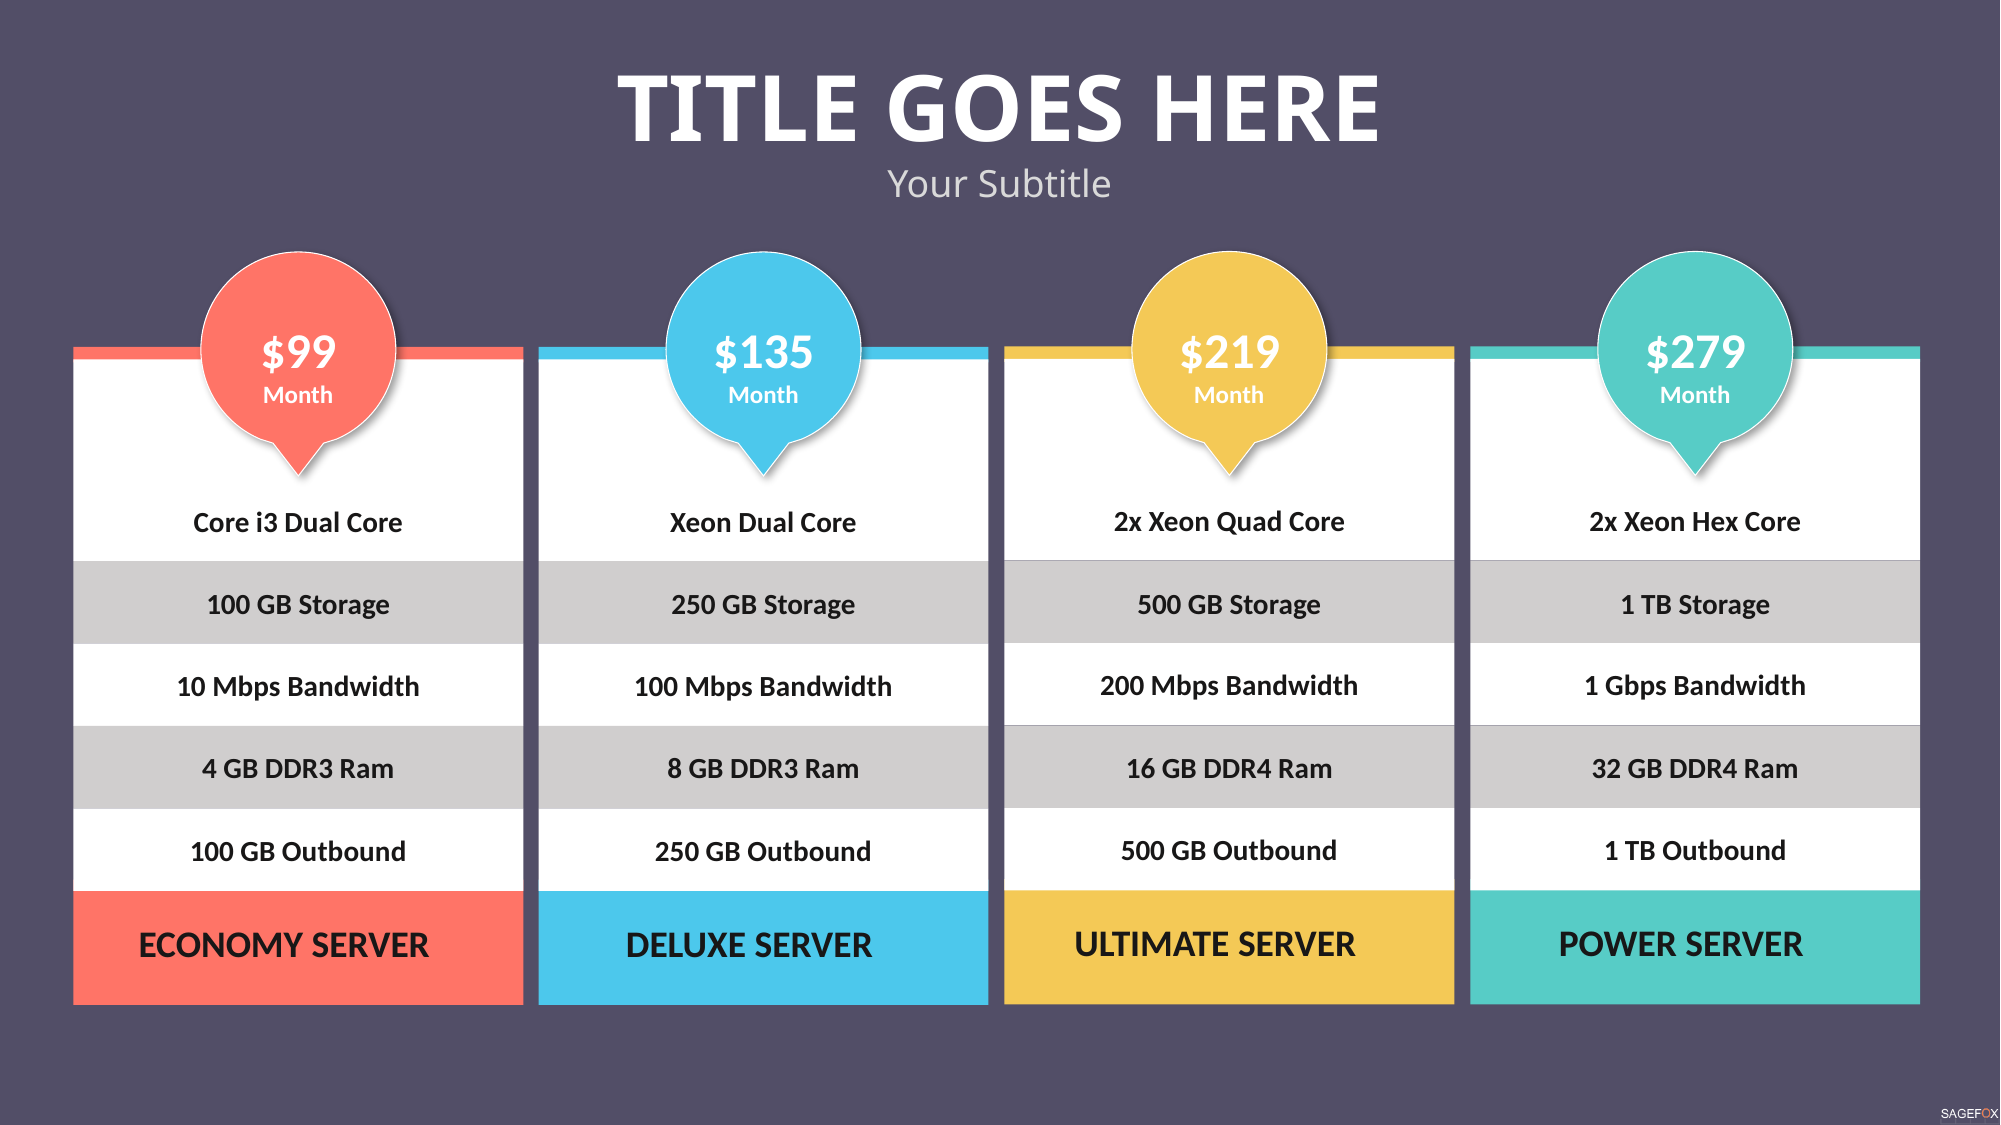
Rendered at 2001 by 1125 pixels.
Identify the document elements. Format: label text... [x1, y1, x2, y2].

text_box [1470, 358, 1921, 561]
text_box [1456, 879, 1921, 1005]
text_box TITLE GOES HERE Your Subtitle [548, 42, 1452, 212]
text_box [538, 359, 989, 561]
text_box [1004, 561, 1455, 643]
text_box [538, 808, 989, 891]
text_box $99 Month [199, 250, 397, 359]
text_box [59, 879, 524, 1005]
text_box $279 Month [1596, 250, 1794, 358]
text_box $219 Month [1130, 250, 1328, 358]
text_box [73, 725, 524, 808]
text_box [406, 346, 524, 359]
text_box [1004, 643, 1455, 725]
text_box [871, 346, 989, 359]
text_box [1337, 345, 1455, 358]
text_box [1004, 358, 1455, 561]
text_box $135 Month [664, 250, 863, 359]
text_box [538, 561, 989, 643]
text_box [73, 643, 524, 725]
picture [1939, 1108, 2000, 1125]
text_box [1004, 725, 1455, 808]
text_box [1470, 643, 1921, 725]
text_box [990, 879, 1455, 1005]
text_box [1003, 345, 1129, 363]
text_box [1803, 345, 1921, 358]
text_box [537, 346, 664, 363]
text_box [1469, 345, 1595, 363]
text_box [73, 808, 524, 891]
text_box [538, 725, 989, 808]
text_box [72, 346, 198, 363]
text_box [1470, 725, 1921, 808]
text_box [73, 561, 524, 643]
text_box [1470, 561, 1921, 643]
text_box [524, 879, 989, 1005]
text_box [1470, 808, 1921, 891]
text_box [73, 359, 524, 561]
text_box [1004, 808, 1455, 891]
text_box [538, 643, 989, 725]
